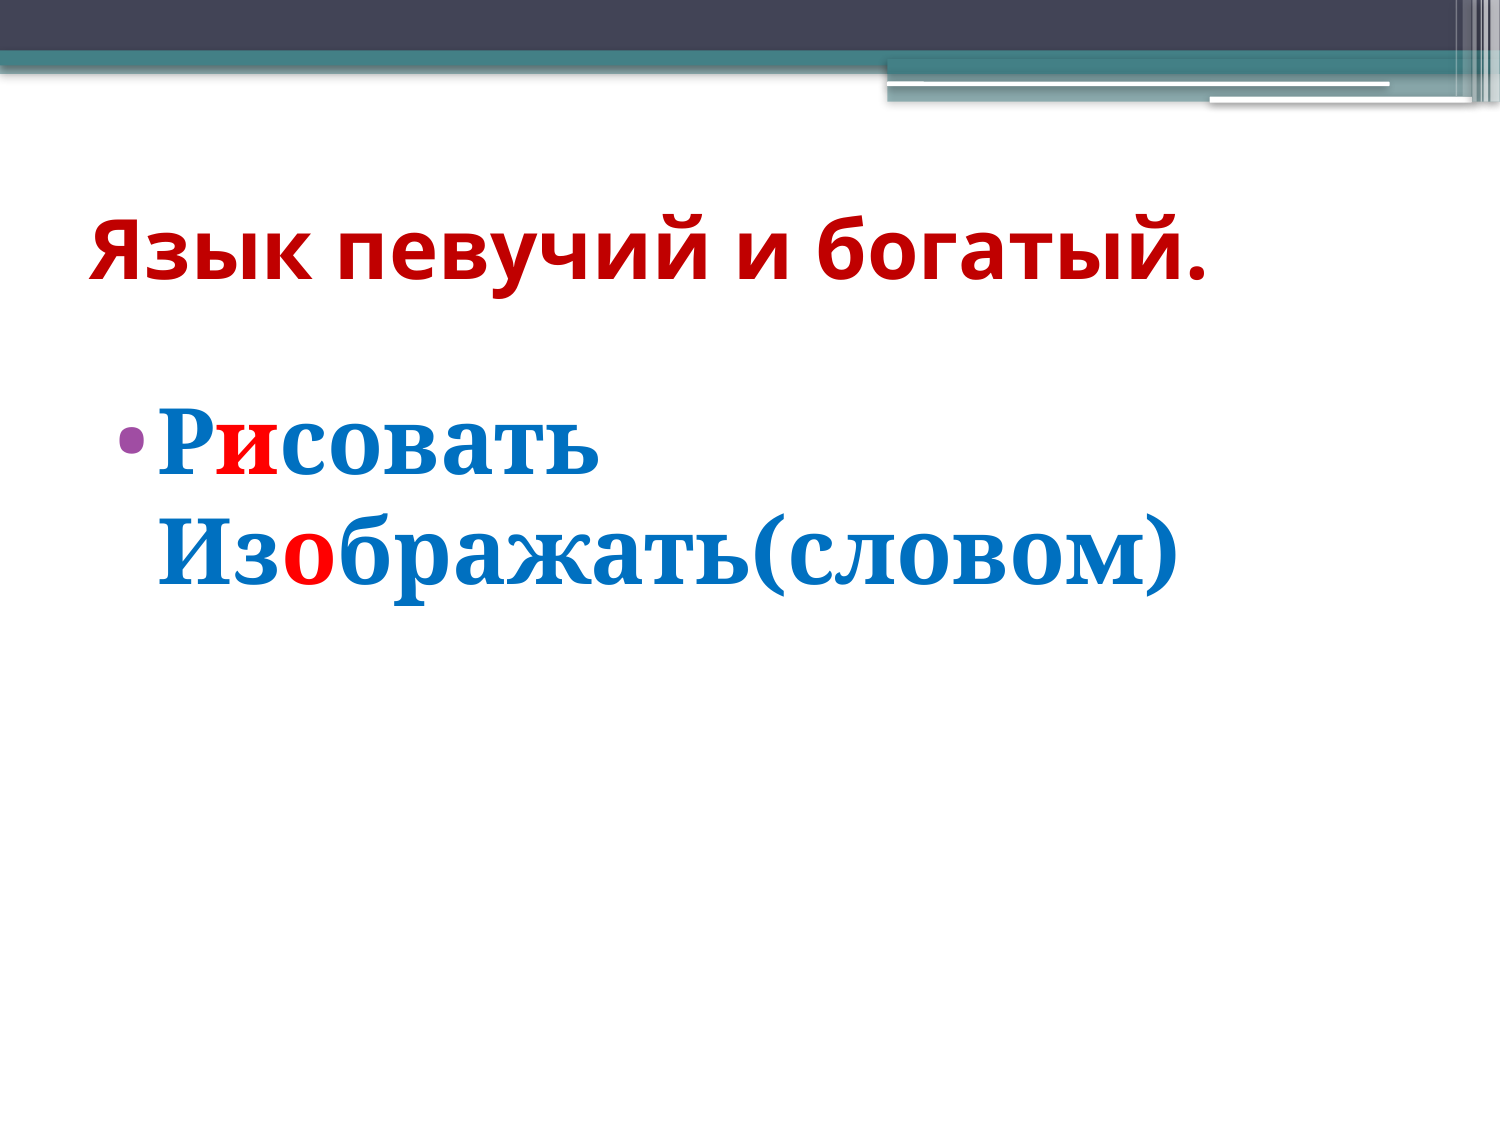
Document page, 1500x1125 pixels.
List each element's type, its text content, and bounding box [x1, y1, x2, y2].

title Язык певучий и богатый. [75, 117, 1425, 375]
list Рисовать Изображать(словом) [82, 375, 1425, 926]
